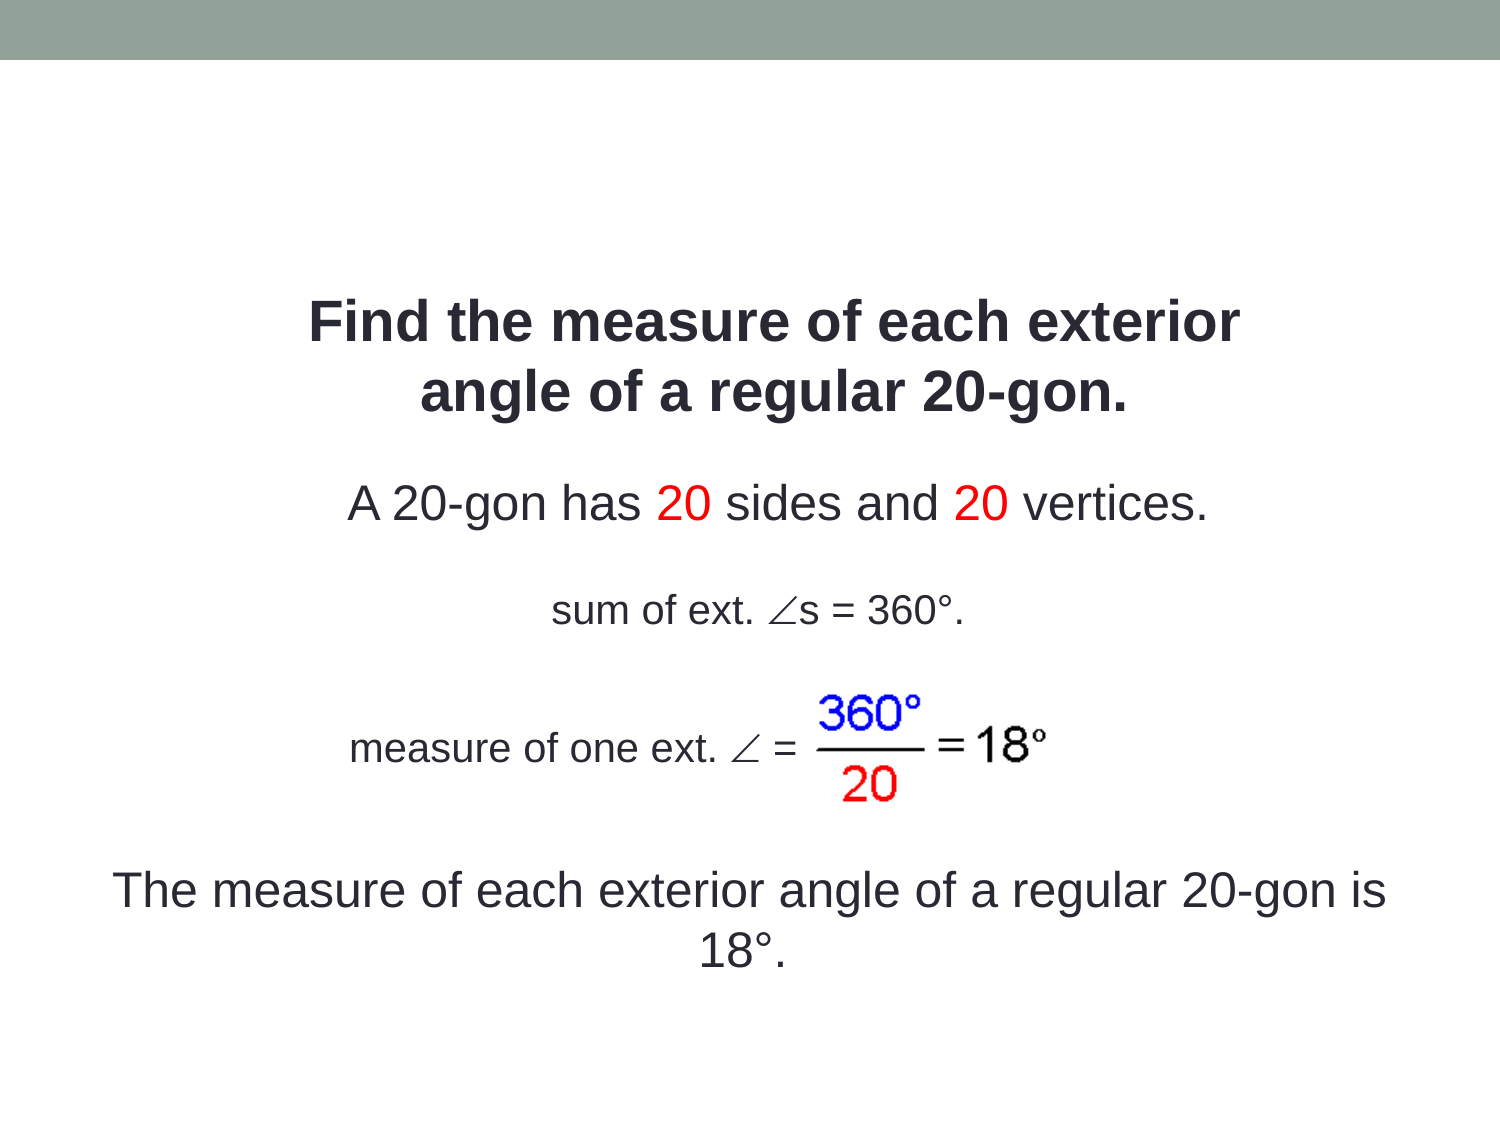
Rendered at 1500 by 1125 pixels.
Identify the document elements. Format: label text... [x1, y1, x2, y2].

text_box Find the measure of each exterior angle of a regular 20-gon. [262, 275, 1288, 431]
text_box A 20-gon has 20 sides and 20 vertices. [332, 462, 1238, 538]
text_box The measure of each exterior angle of a regular 20-gon is 18°. [87, 849, 1413, 985]
text_box sum of ext. s = 360°. [536, 575, 980, 641]
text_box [349, 687, 1052, 809]
